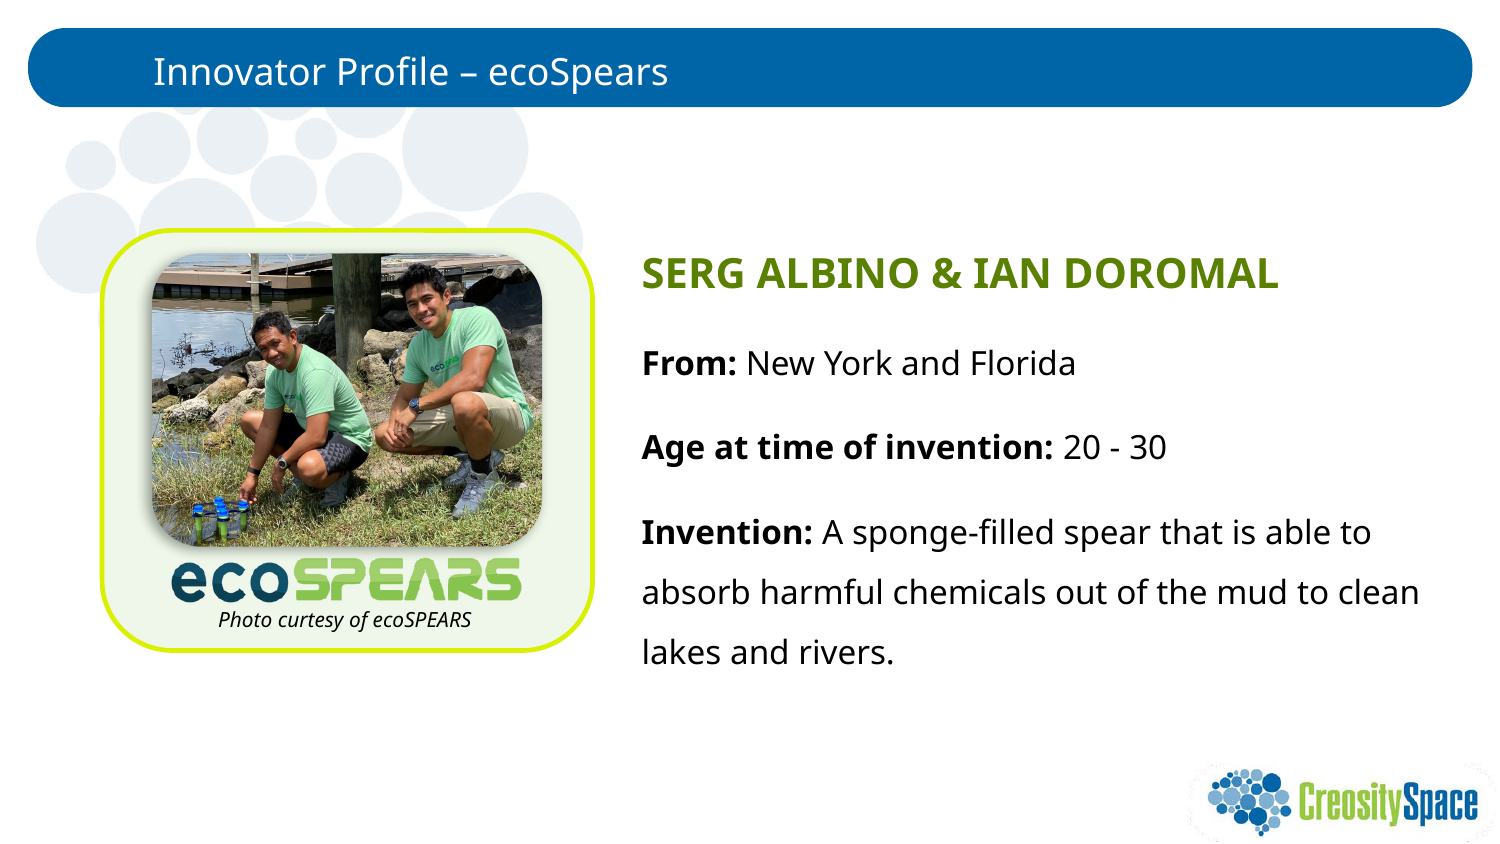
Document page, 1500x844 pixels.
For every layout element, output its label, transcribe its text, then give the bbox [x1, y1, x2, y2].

picture [36, 94, 594, 502]
picture [151, 253, 543, 547]
picture [1187, 762, 1497, 842]
text_box [99, 228, 595, 653]
title Innovator Profile – ecoSpears [153, 48, 1347, 94]
picture [170, 553, 522, 606]
text_box Photo curtesy of ecoSPEARS [203, 614, 487, 640]
text_box SERG ALBINO & IAN DOROMAL From: New York and Florida Age at time of invention: 20 - 30 Invention: A sponge-filled spear that is able to absorb harmful chemicals out of the mud to clean lakes and rivers. [626, 214, 1446, 679]
